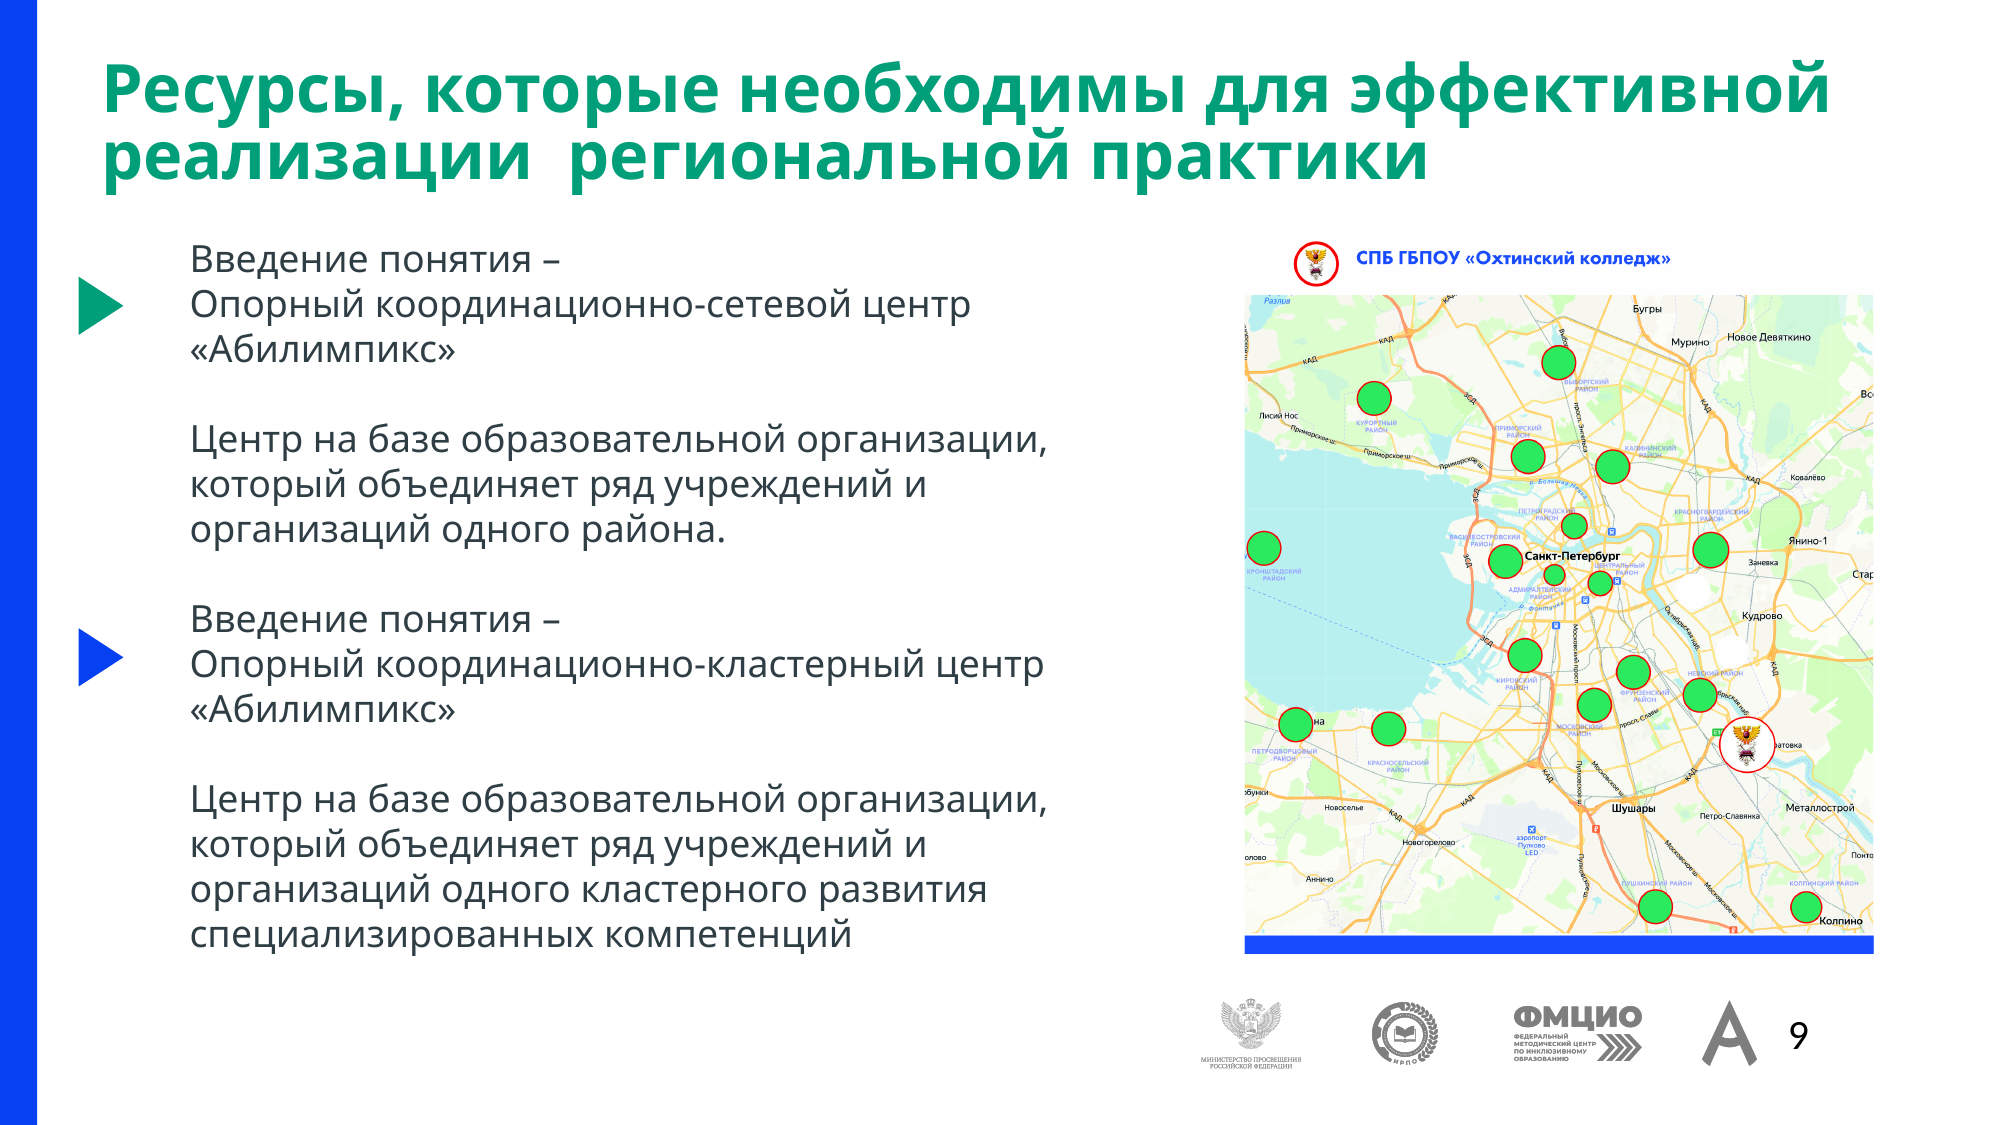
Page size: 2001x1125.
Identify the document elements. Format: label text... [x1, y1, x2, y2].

picture [1702, 1000, 1757, 1066]
title Ресурсы, которые необходимы для эффективной реализации региональной практики [101, 59, 1891, 133]
picture [1201, 998, 1301, 1069]
picture [1372, 1002, 1438, 1065]
text_box [0, 0, 38, 1125]
text_box [77, 626, 126, 689]
text_box Введение понятия – Опорный координационно-сетевой центр «Абилимпикс» Центр на базе образовательной организации, который объединяет ряд учреждений и организаций одного района. Введение понятия – Опорный координационно-кластерный центр «Абилимпикс» Центр на базе образовательной организации, который объединяет ряд учреждений и организаций одного кластерного развития специализированных компетенций [174, 227, 1089, 963]
picture [1514, 1006, 1642, 1061]
picture [1244, 227, 1874, 954]
text_box [77, 274, 126, 337]
